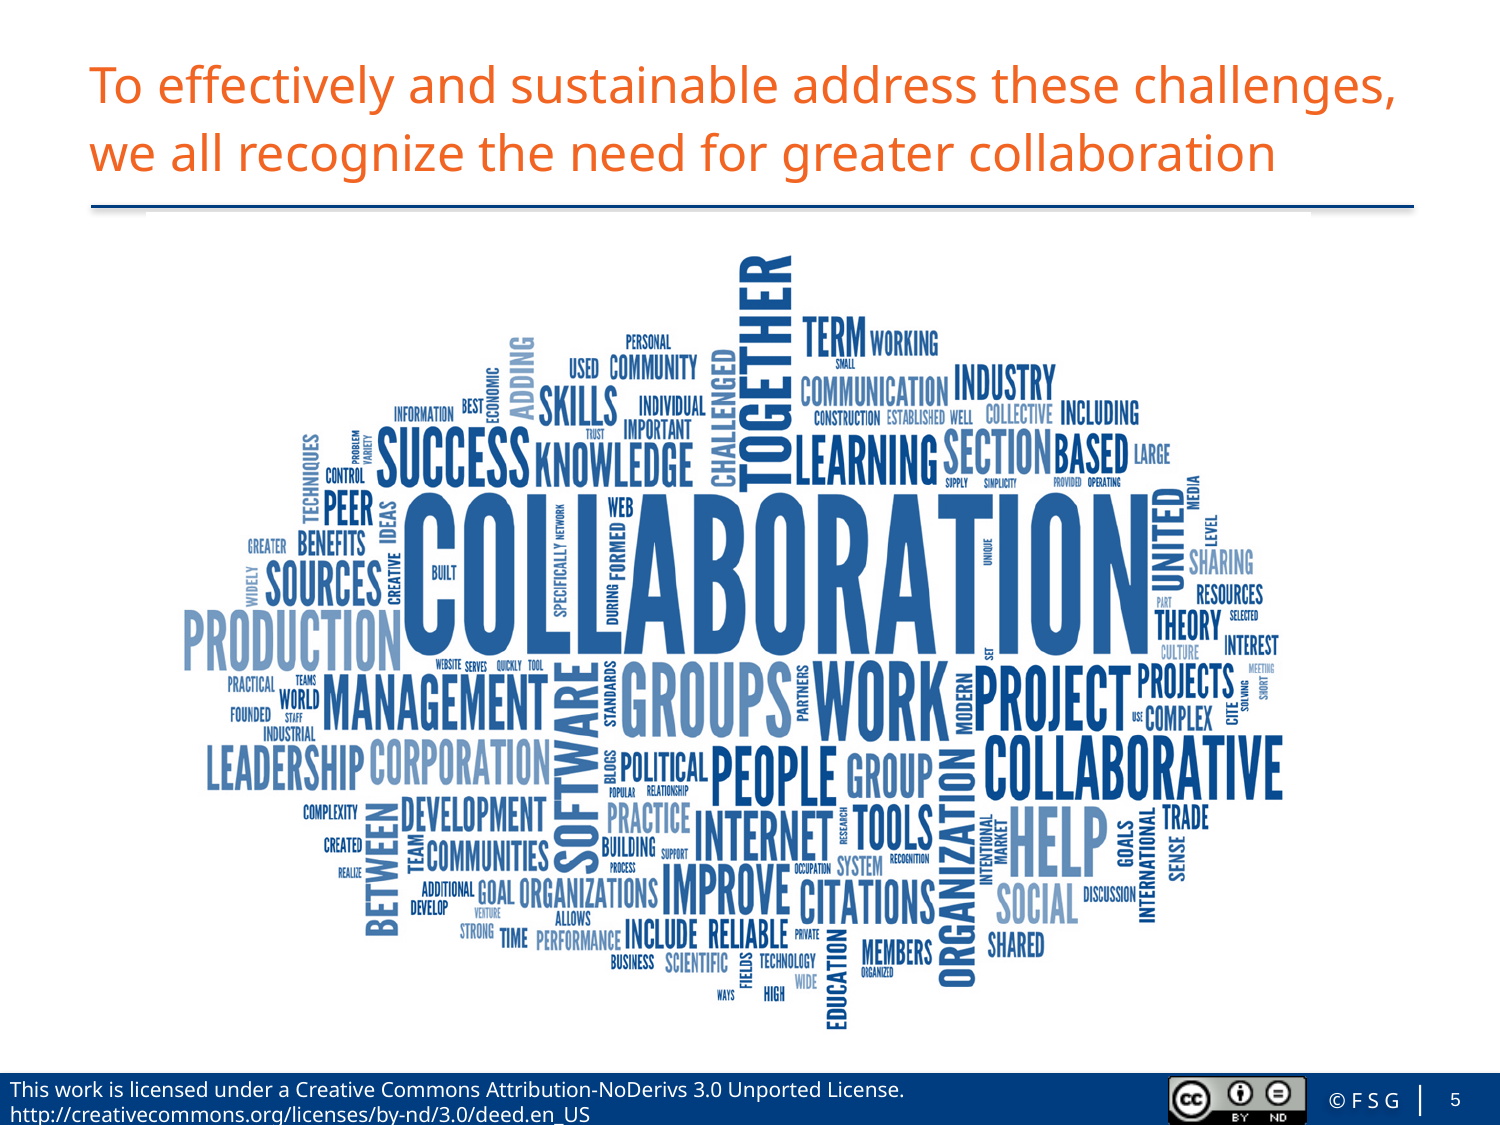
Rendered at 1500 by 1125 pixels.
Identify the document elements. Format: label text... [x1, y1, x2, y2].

text_box To effectively and sustainable address these challenges, we all recognize the need for greater collaboration [74, 37, 1425, 198]
picture [1168, 1076, 1307, 1125]
picture [146, 211, 1311, 1070]
text_box This work is licensed under a Creative Commons Attribution-NoDerivs 3.0 Unported License. http://creativecommons.org/licenses/by-nd/3.0/deed.en_US [0, 1069, 1035, 1125]
